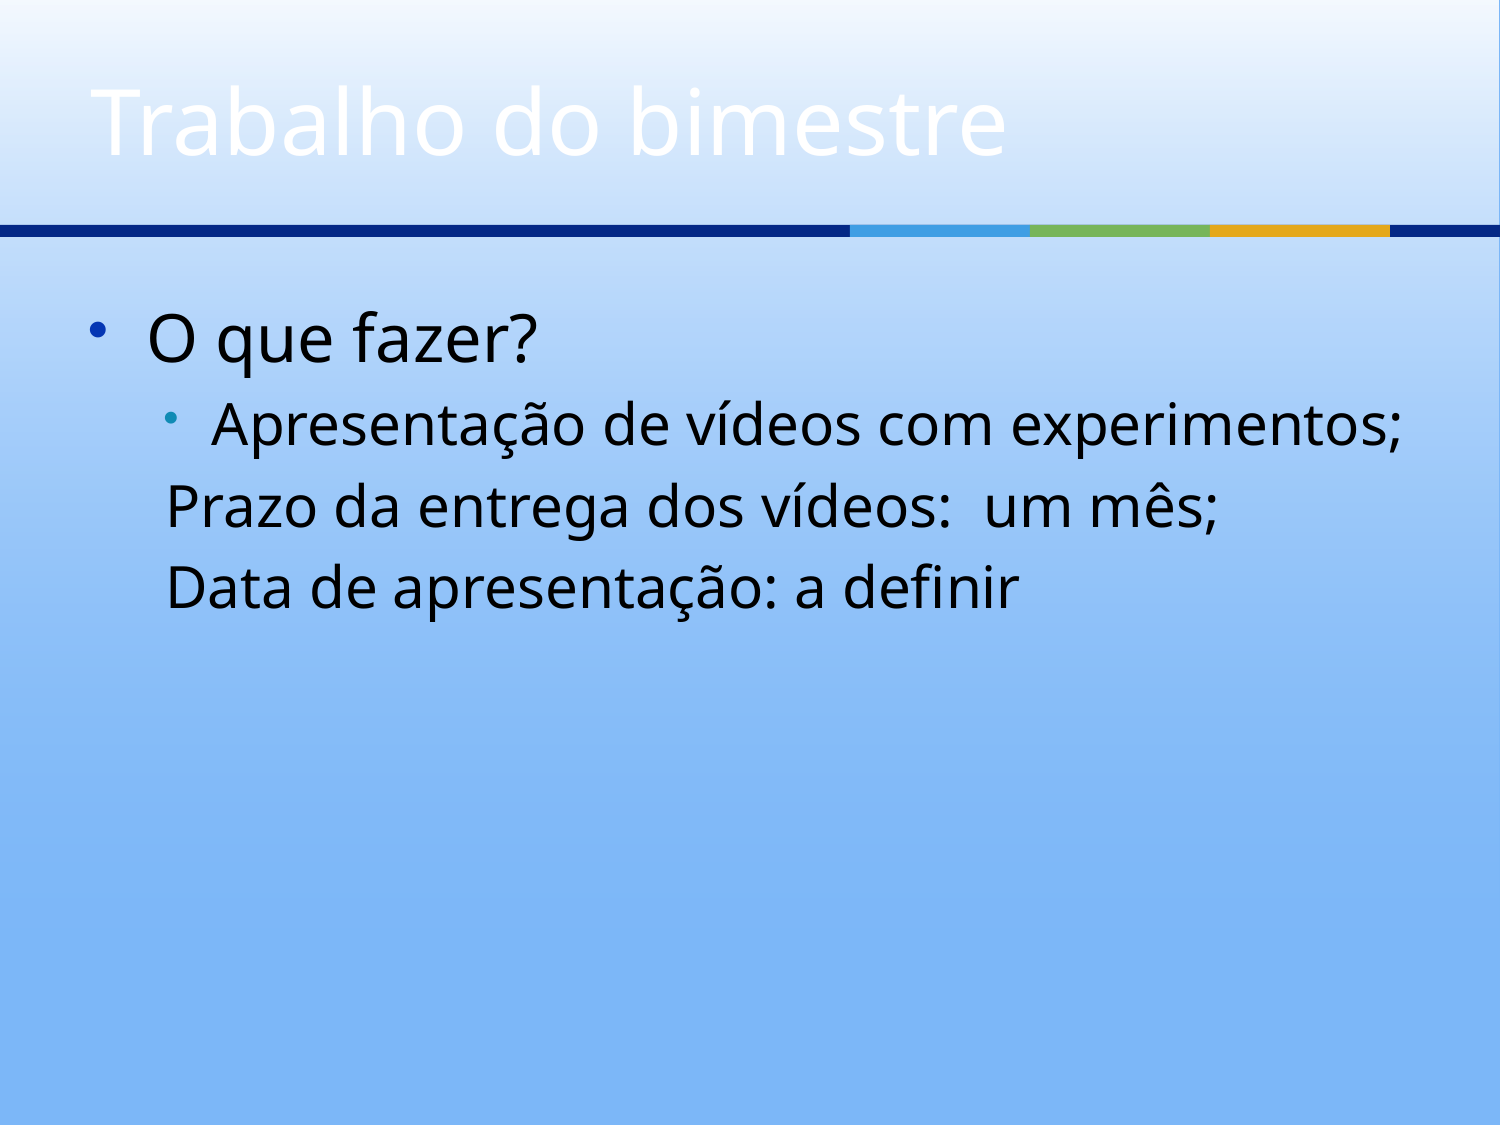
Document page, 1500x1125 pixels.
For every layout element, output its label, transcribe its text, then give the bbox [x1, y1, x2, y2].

list O que fazer? Apresentação de vídeos com experimentos; Prazo da entrega dos vídeos: um mês; Data de apresentação: a definir [75, 287, 1425, 1047]
title Trabalho do bimestre [75, 24, 1425, 213]
